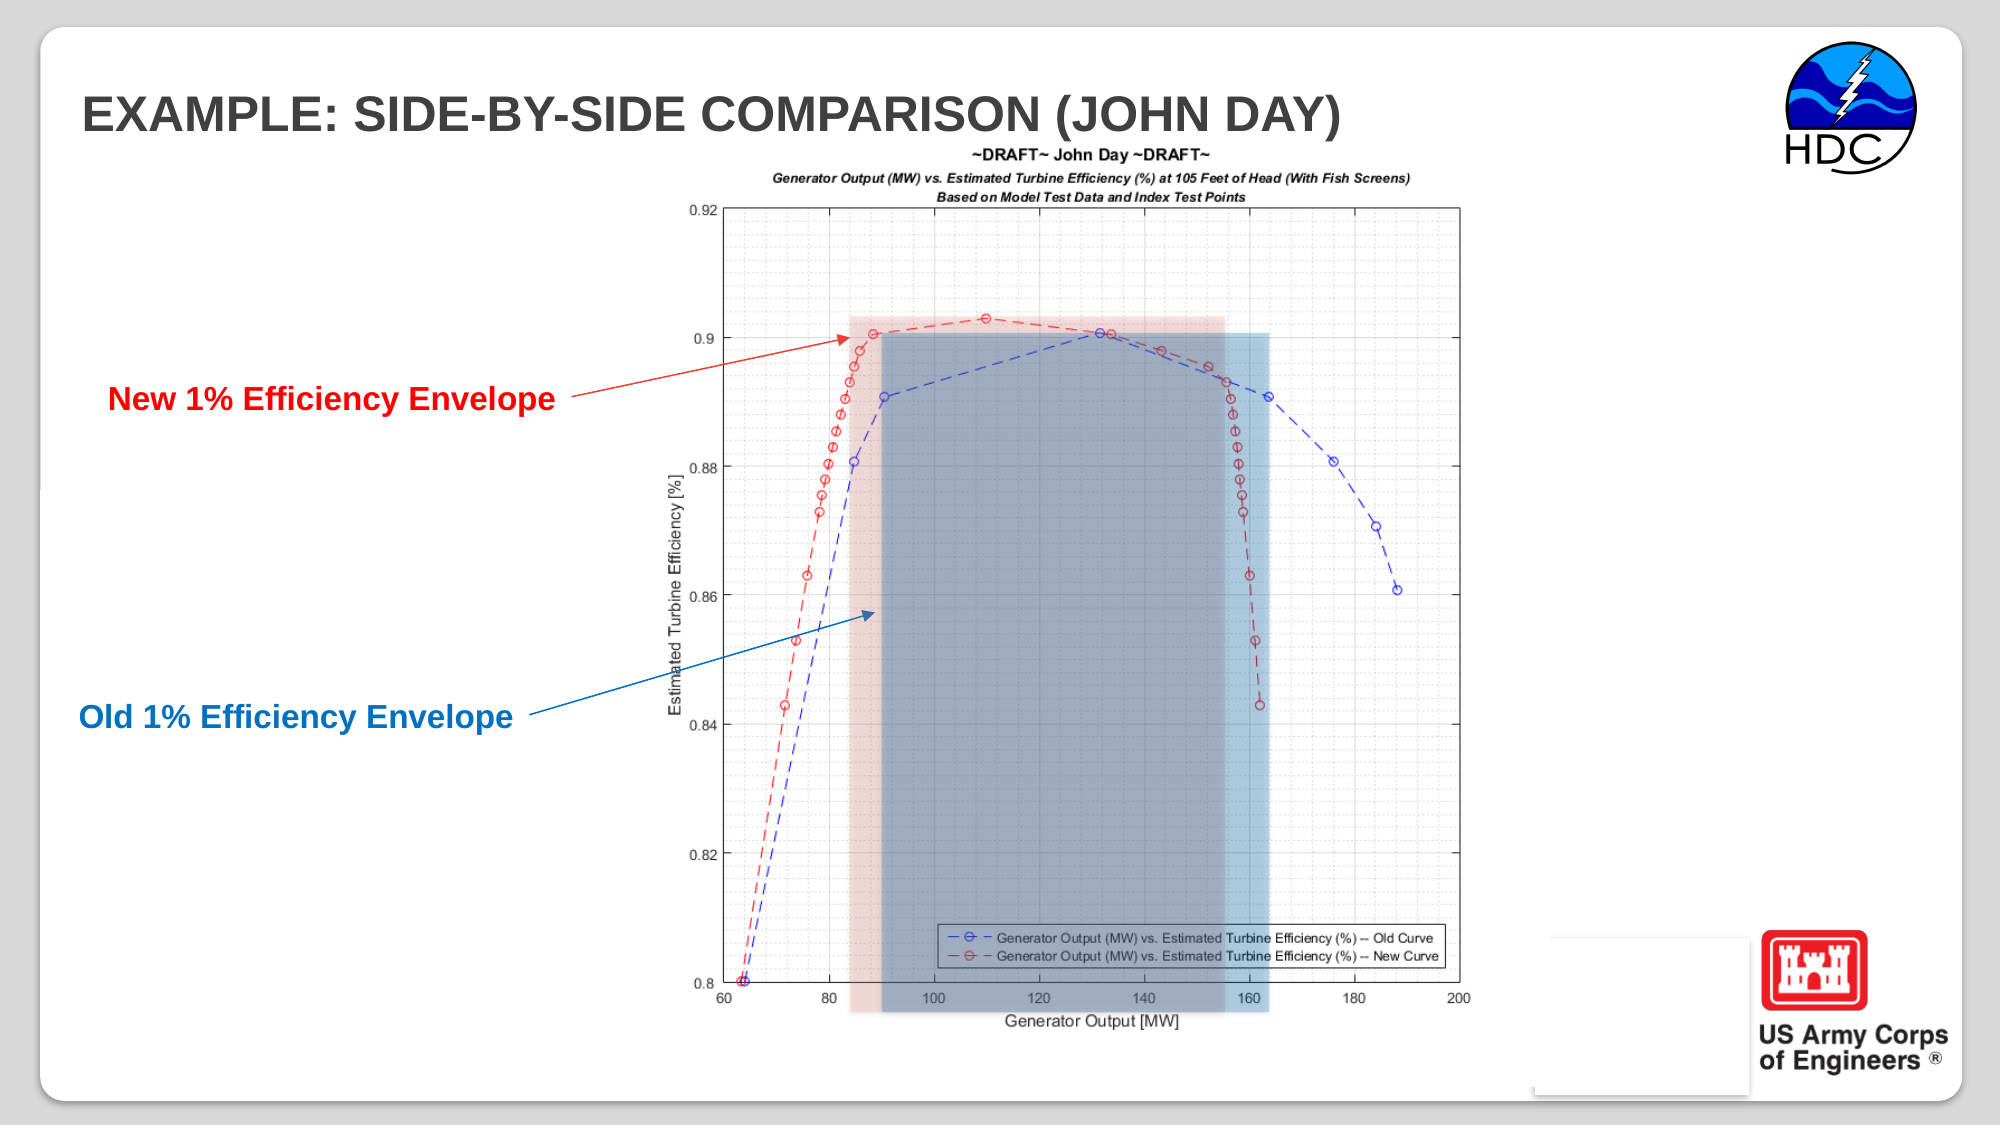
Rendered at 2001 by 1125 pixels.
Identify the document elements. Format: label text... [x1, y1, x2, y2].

picture [1901, 60, 1920, 156]
title Example: Side-by-Side Comparison (John Day) [66, 44, 1901, 178]
picture [1826, 39, 1876, 44]
picture [600, 137, 1970, 1105]
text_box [574, 337, 851, 398]
text_box New 1% Efficiency Envelope [93, 369, 572, 425]
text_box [532, 612, 876, 716]
text_box Old 1% Efficiency Envelope [63, 687, 530, 743]
